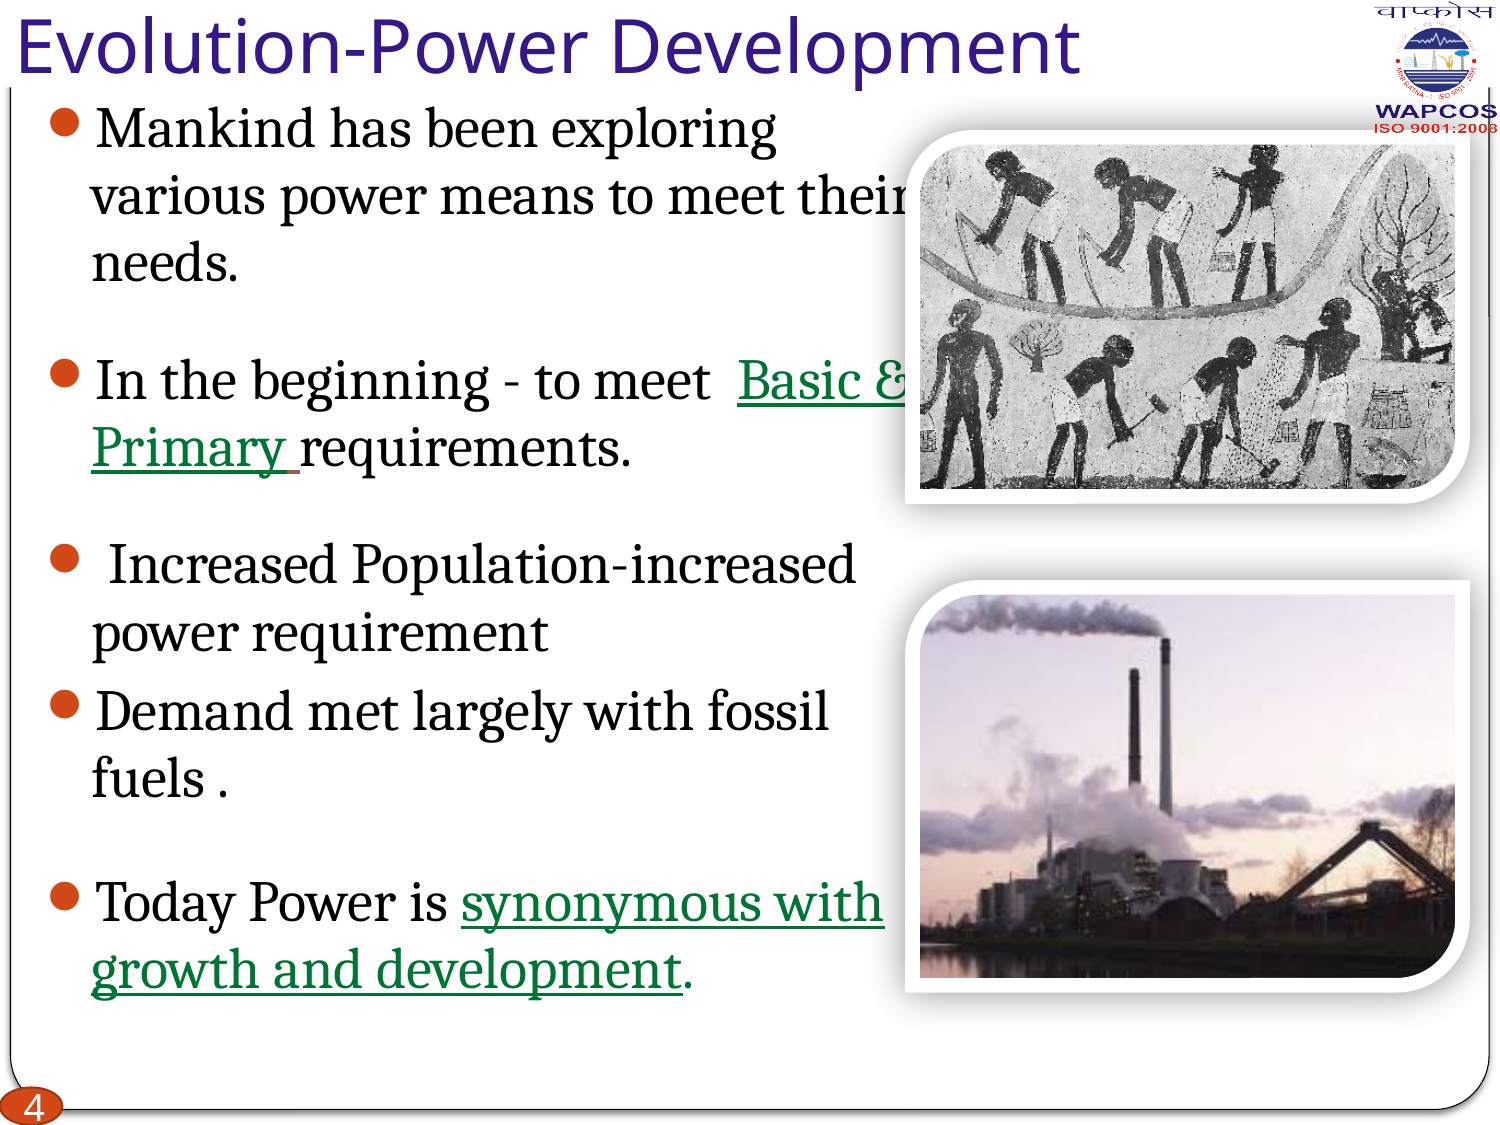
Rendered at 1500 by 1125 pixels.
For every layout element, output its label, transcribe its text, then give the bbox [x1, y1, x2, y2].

text_box Evolution-Power Development [0, 0, 1368, 88]
text_box 4 [0, 1086, 64, 1125]
picture [912, 587, 1463, 986]
picture [912, 0, 1500, 497]
list Mankind has been exploring various power means to meet their needs. In the beginning - to meet Basic & Primary requirements. Increased Population-increased power requirement Demand met largely with fossil fuels . Today Power is synonymous with growth and development. [31, 88, 932, 1125]
